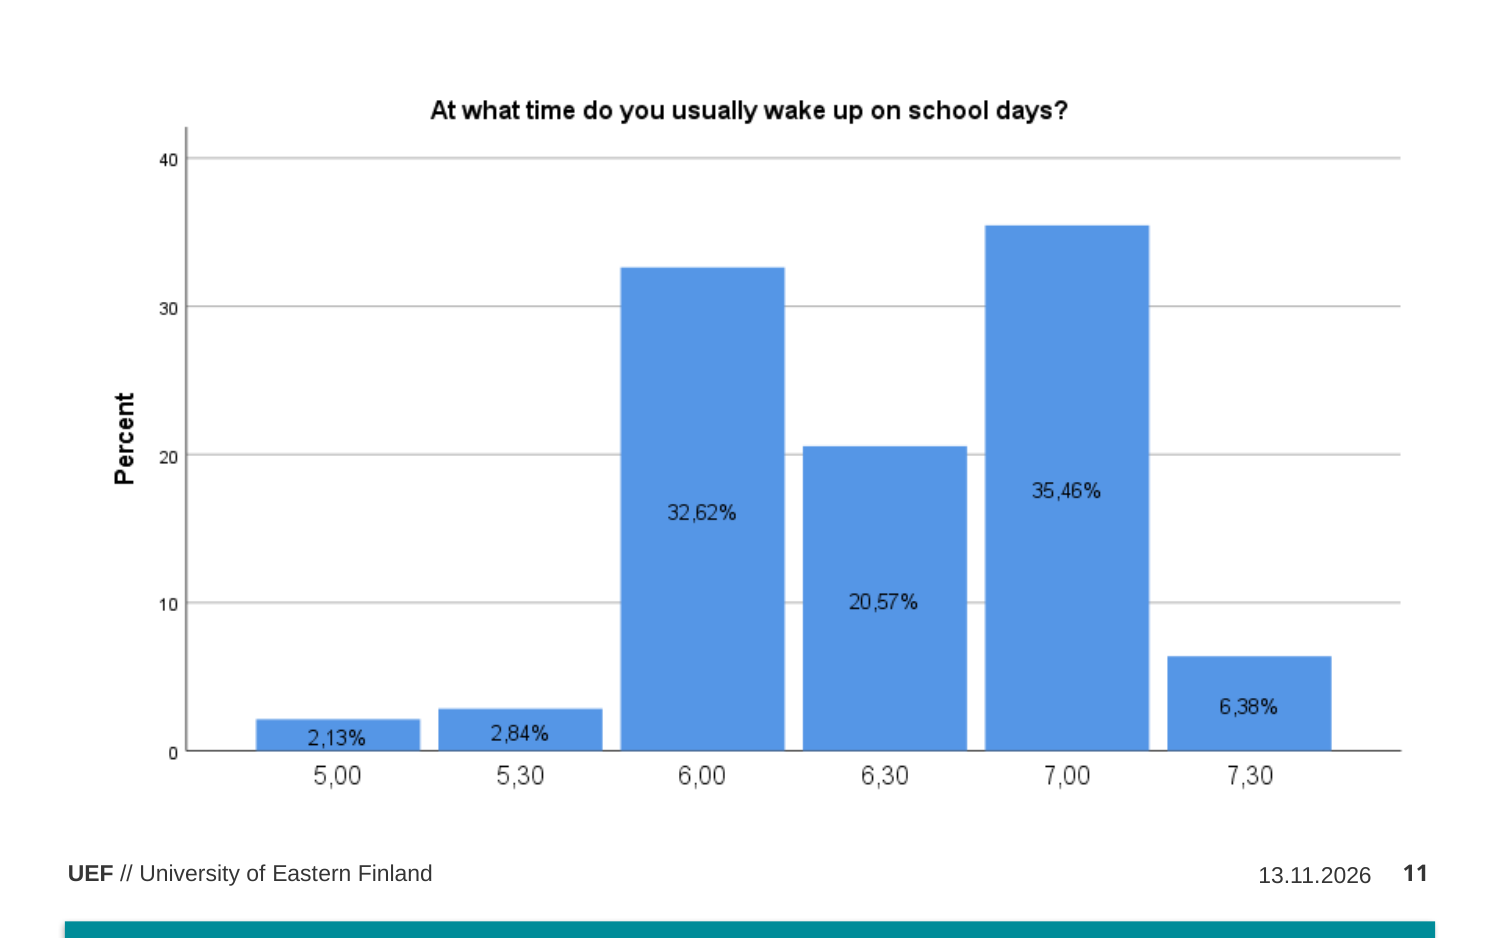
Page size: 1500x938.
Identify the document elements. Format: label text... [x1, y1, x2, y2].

slide_number 11 [1369, 855, 1430, 890]
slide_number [1228, 872, 1373, 892]
picture [82, 74, 1418, 863]
